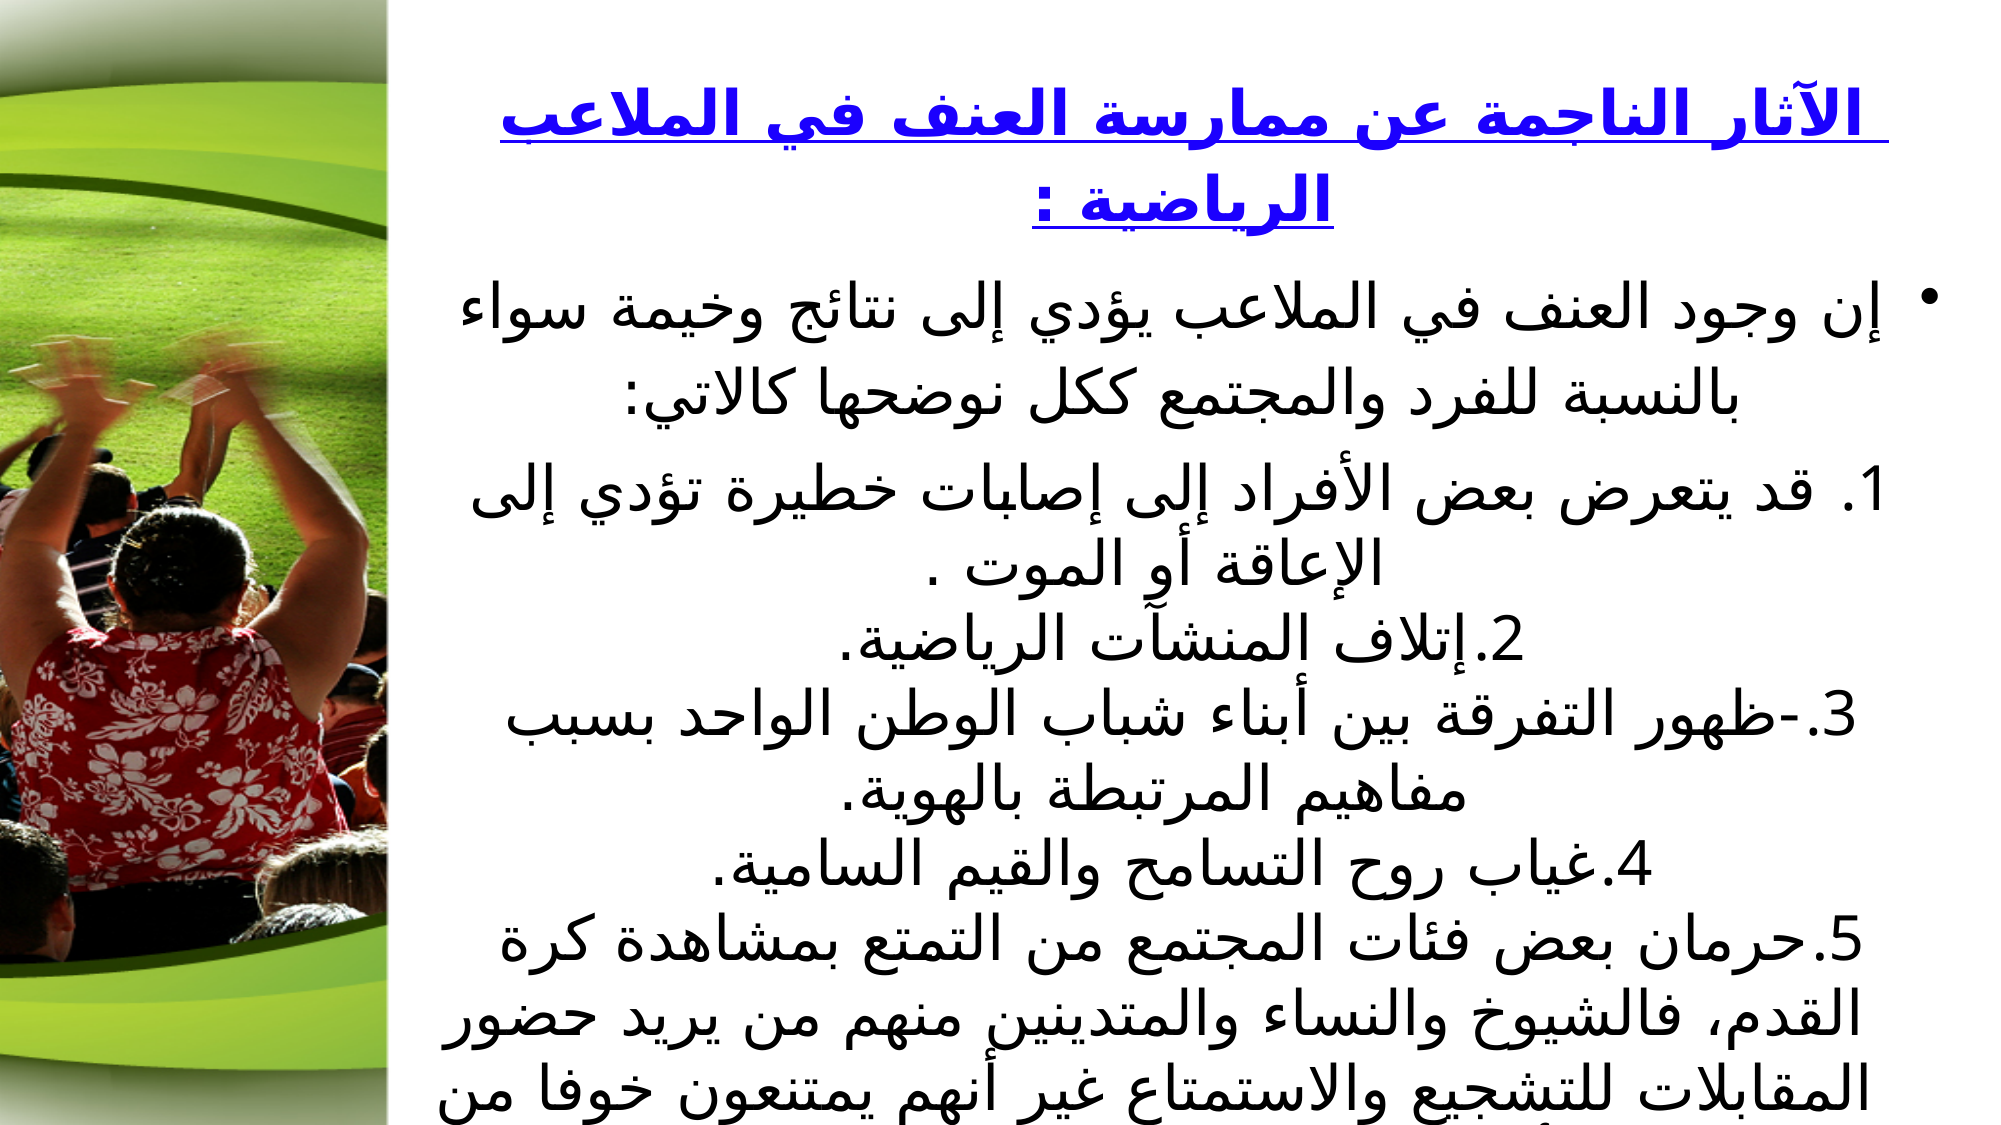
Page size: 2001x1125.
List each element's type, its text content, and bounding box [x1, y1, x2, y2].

picture [0, 0, 2001, 1125]
list الآثار الناجمة عن ممارسة العنف في الملاعب الرياضية : إن وجود العنف في الملاعب يؤدي إلى نتائج وخيمة سواء بالنسبة للفرد والمجتمع ككل نوضحها كالاتي: قد يتعرض بعض الأفراد إلى إصابات خطيرة تؤدي إلى الإعاقة أو الموت . إتلاف المنشآت الرياضية. -ظهور التفرقة بين أبناء شباب الوطن الواحد بسبب مفاهيم المرتبطة بالهوية. غياب روح التسامح والقيم السامية. حرمان بعض فئات المجتمع من التمتع بمشاهدة كرة القدم، فالشيوخ والنساء والمتدينين منهم من يريد حضور المقابلات للتشجيع والاستمتاع غير أنهم يمتنعون خوفا من أحداث الشغب والعنف اللفظي. [397, 54, 1969, 1059]
